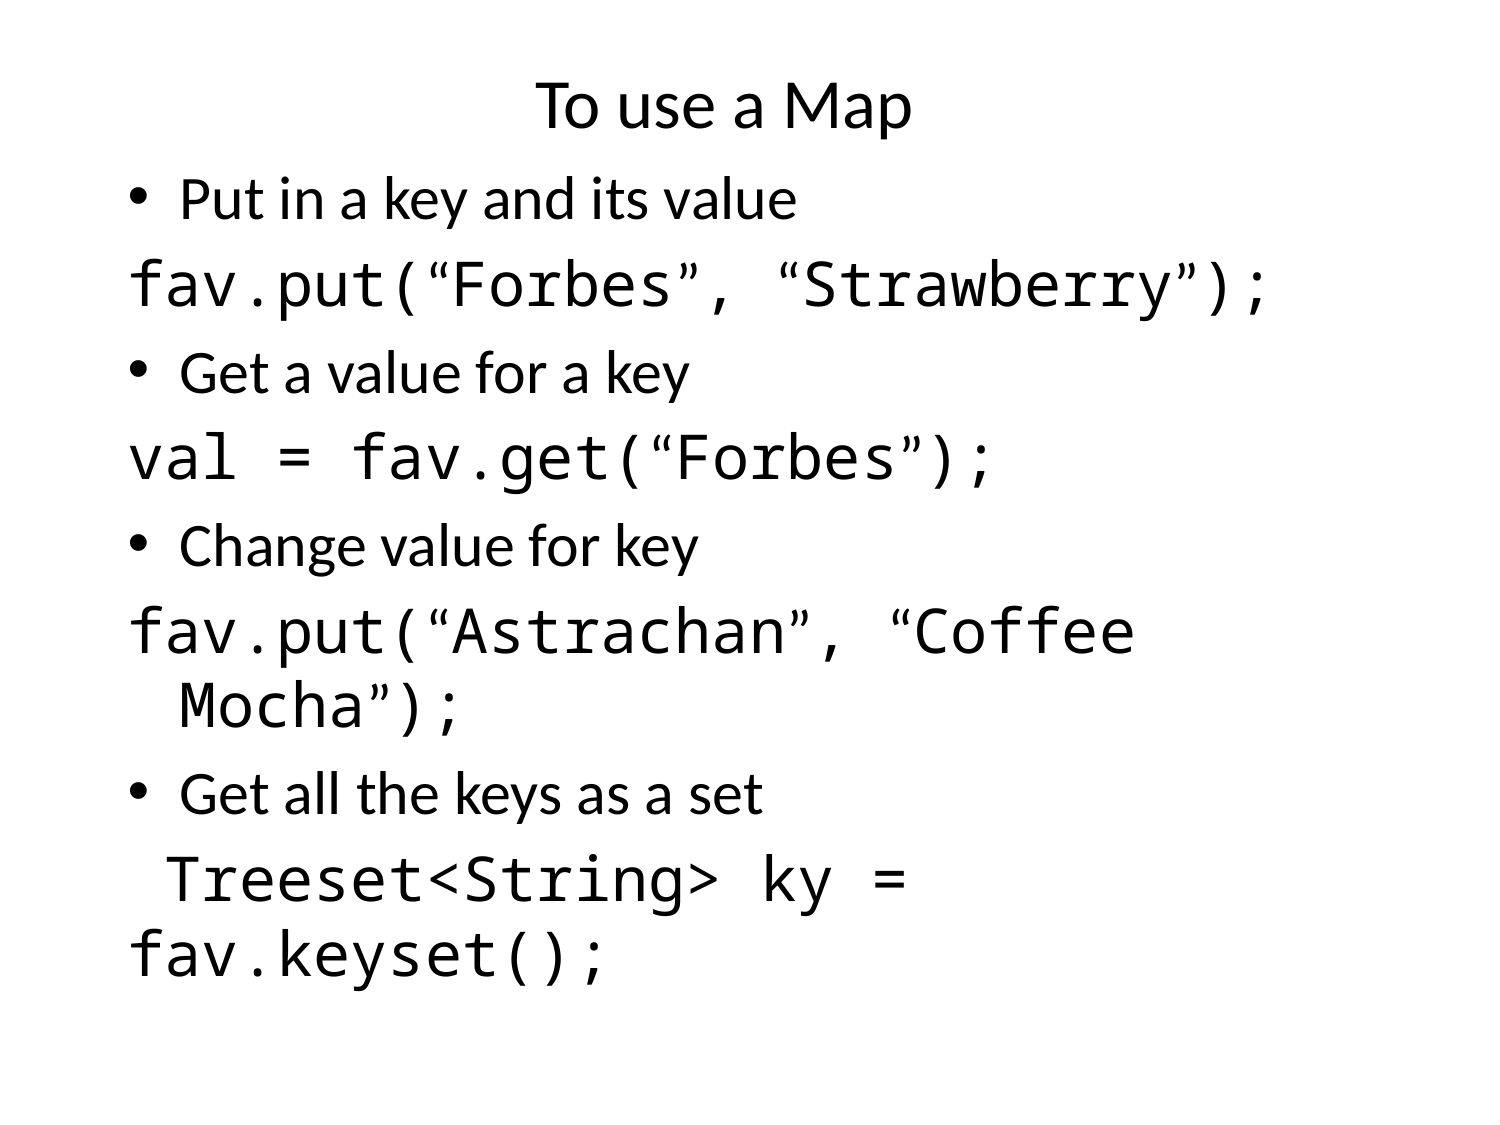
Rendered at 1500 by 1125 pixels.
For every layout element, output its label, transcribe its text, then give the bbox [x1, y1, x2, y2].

title To use a Map [87, 50, 1363, 150]
list Put in a key and its value fav.put(“Forbes”, “Strawberry”); Get a value for a key val = fav.get(“Forbes”); Change value for key fav.put(“Astrachan”, “Coffee Mocha”); Get all the keys as a set Treeset<String> ky = fav.keyset(); [112, 149, 1388, 1000]
